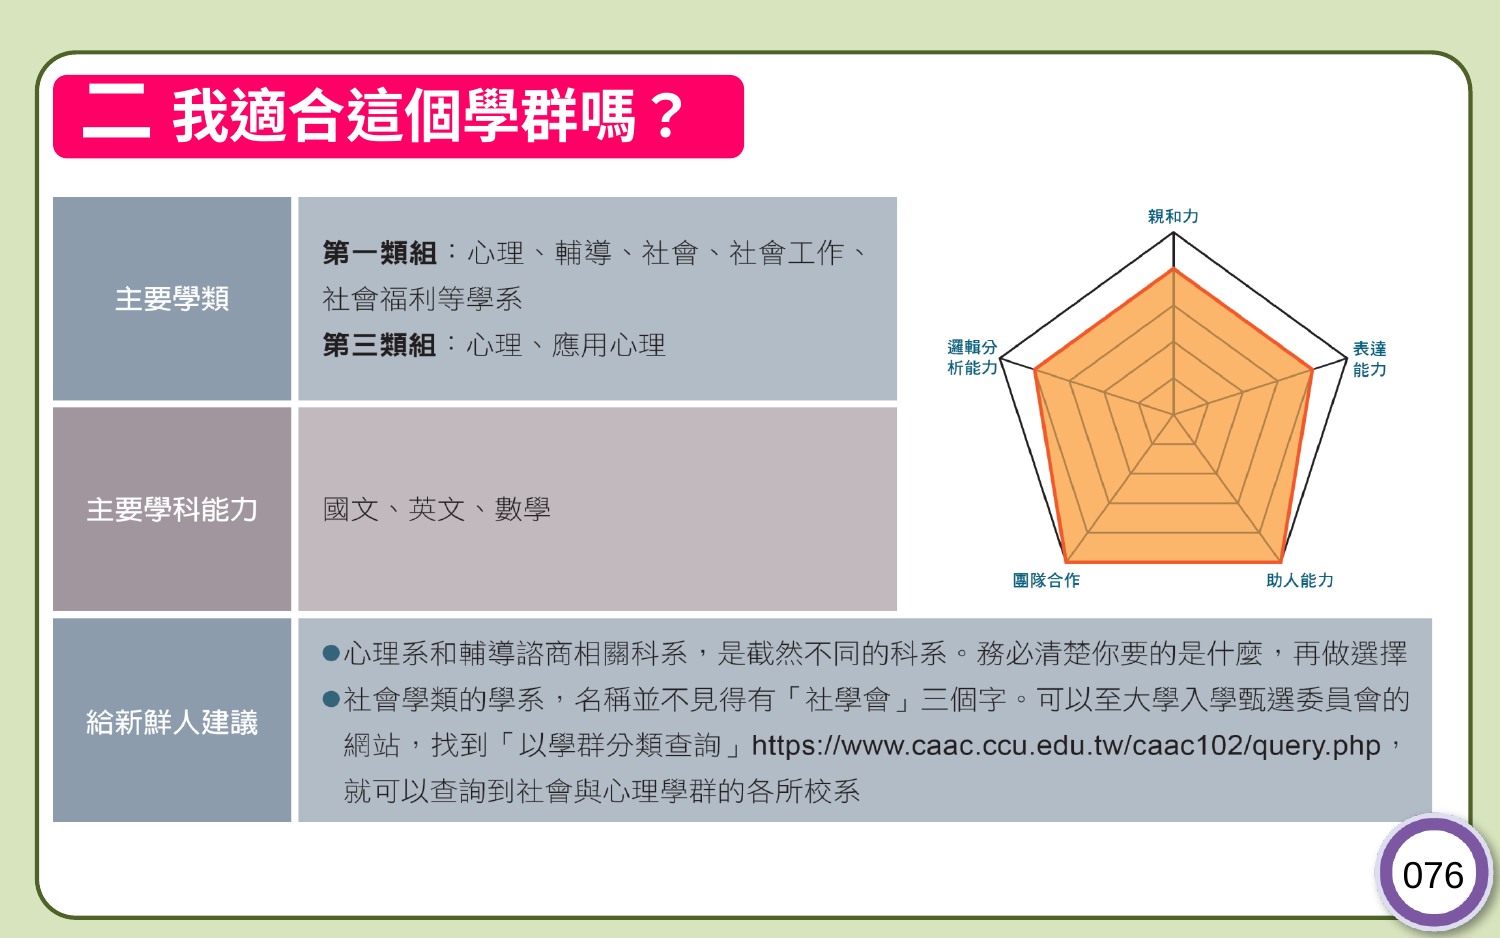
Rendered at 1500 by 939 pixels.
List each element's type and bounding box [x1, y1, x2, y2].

text_box [0, 0, 1500, 938]
text_box [1365, 802, 1500, 938]
text_box [52, 191, 1433, 823]
text_box [52, 55, 752, 162]
